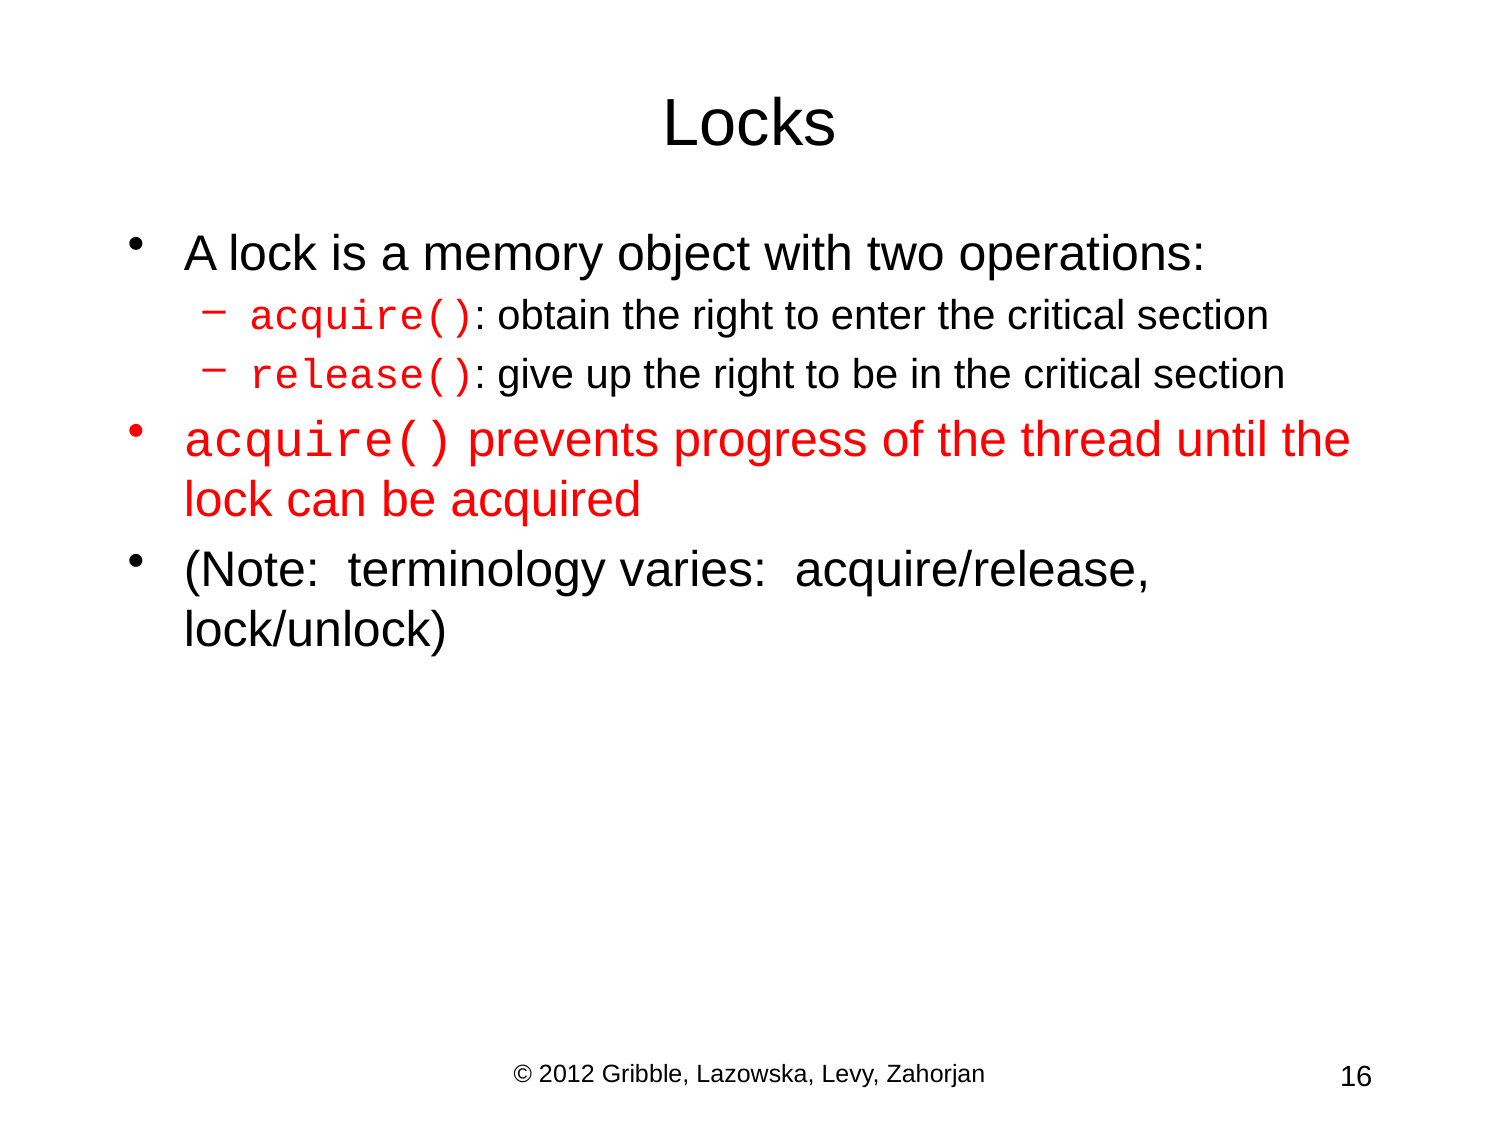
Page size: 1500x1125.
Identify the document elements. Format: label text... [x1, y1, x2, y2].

slide_number 16 [1074, 1050, 1388, 1100]
list A lock is a memory object with two operations: acquire(): obtain the right to enter the critical section release(): give up the right to be in the critical section acquire() prevents progress of the thread until the lock can be acquired (Note: terminology varies: acquire/release, lock/unlock) [112, 212, 1388, 1025]
footer © 2012 Gribble, Lazowska, Levy, Zahorjan [437, 1050, 1063, 1125]
title Locks [112, 62, 1388, 175]
